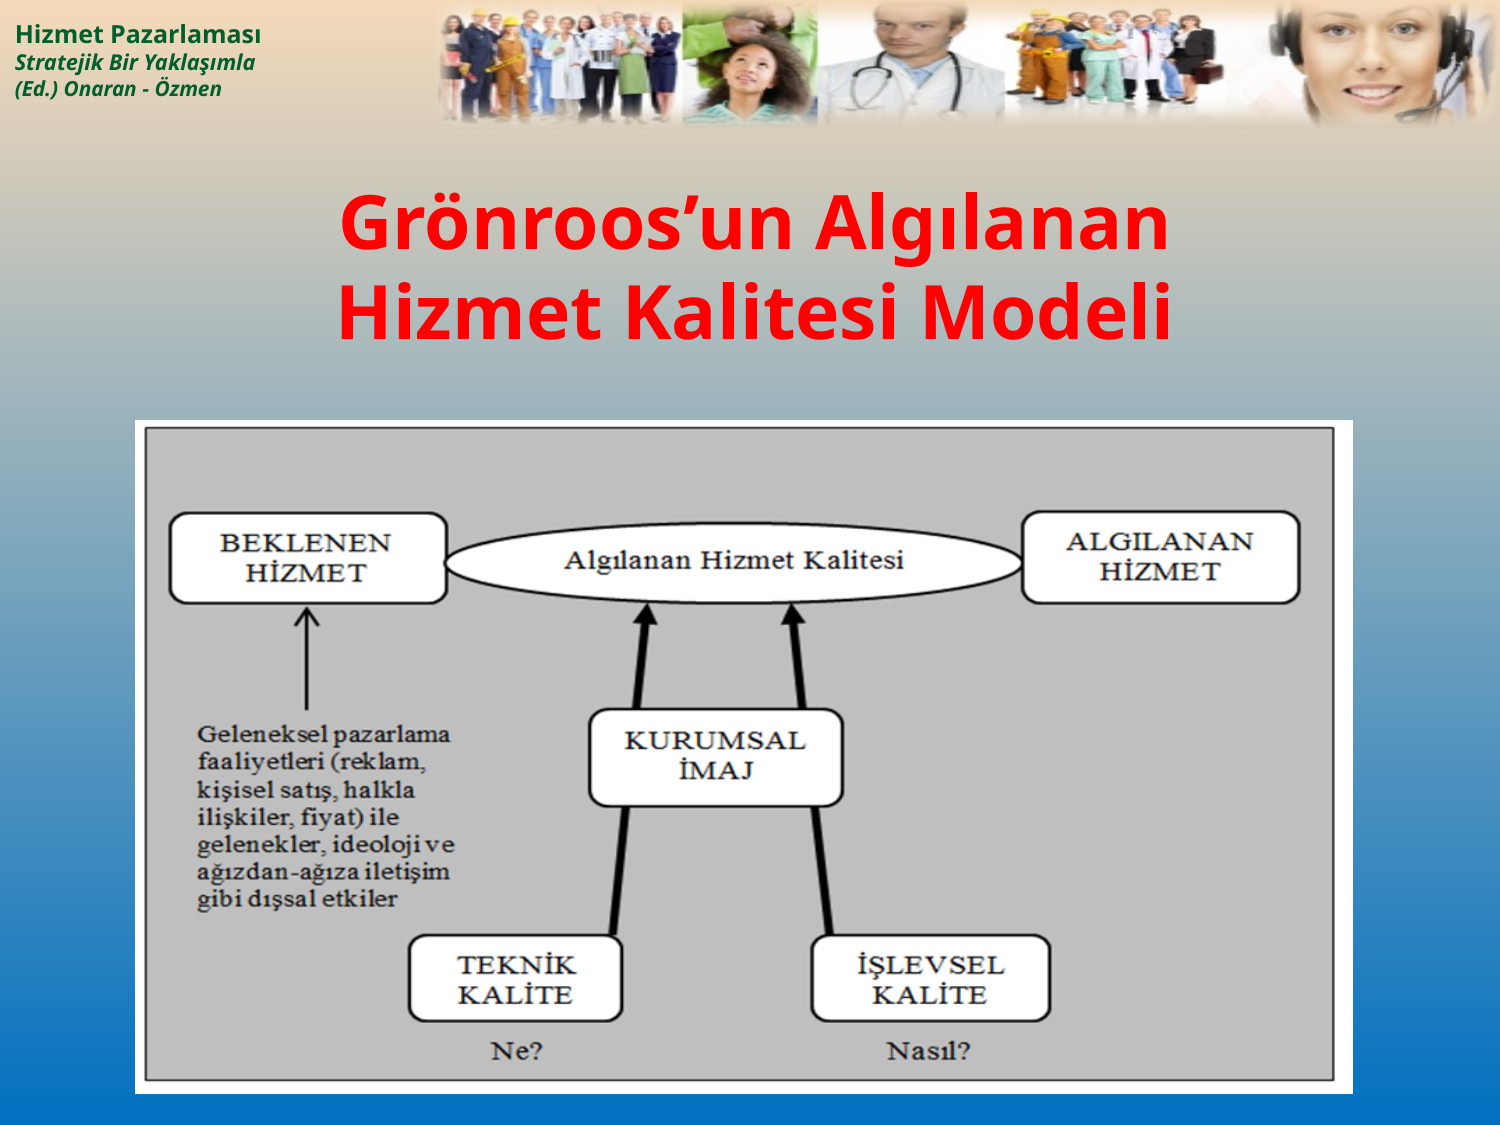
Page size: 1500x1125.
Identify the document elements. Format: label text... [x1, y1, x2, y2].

title Grönroos’un Algılanan Hizmet Kalitesi Modeli [198, 164, 1312, 362]
picture [460, 26, 1475, 103]
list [135, 420, 1353, 1095]
